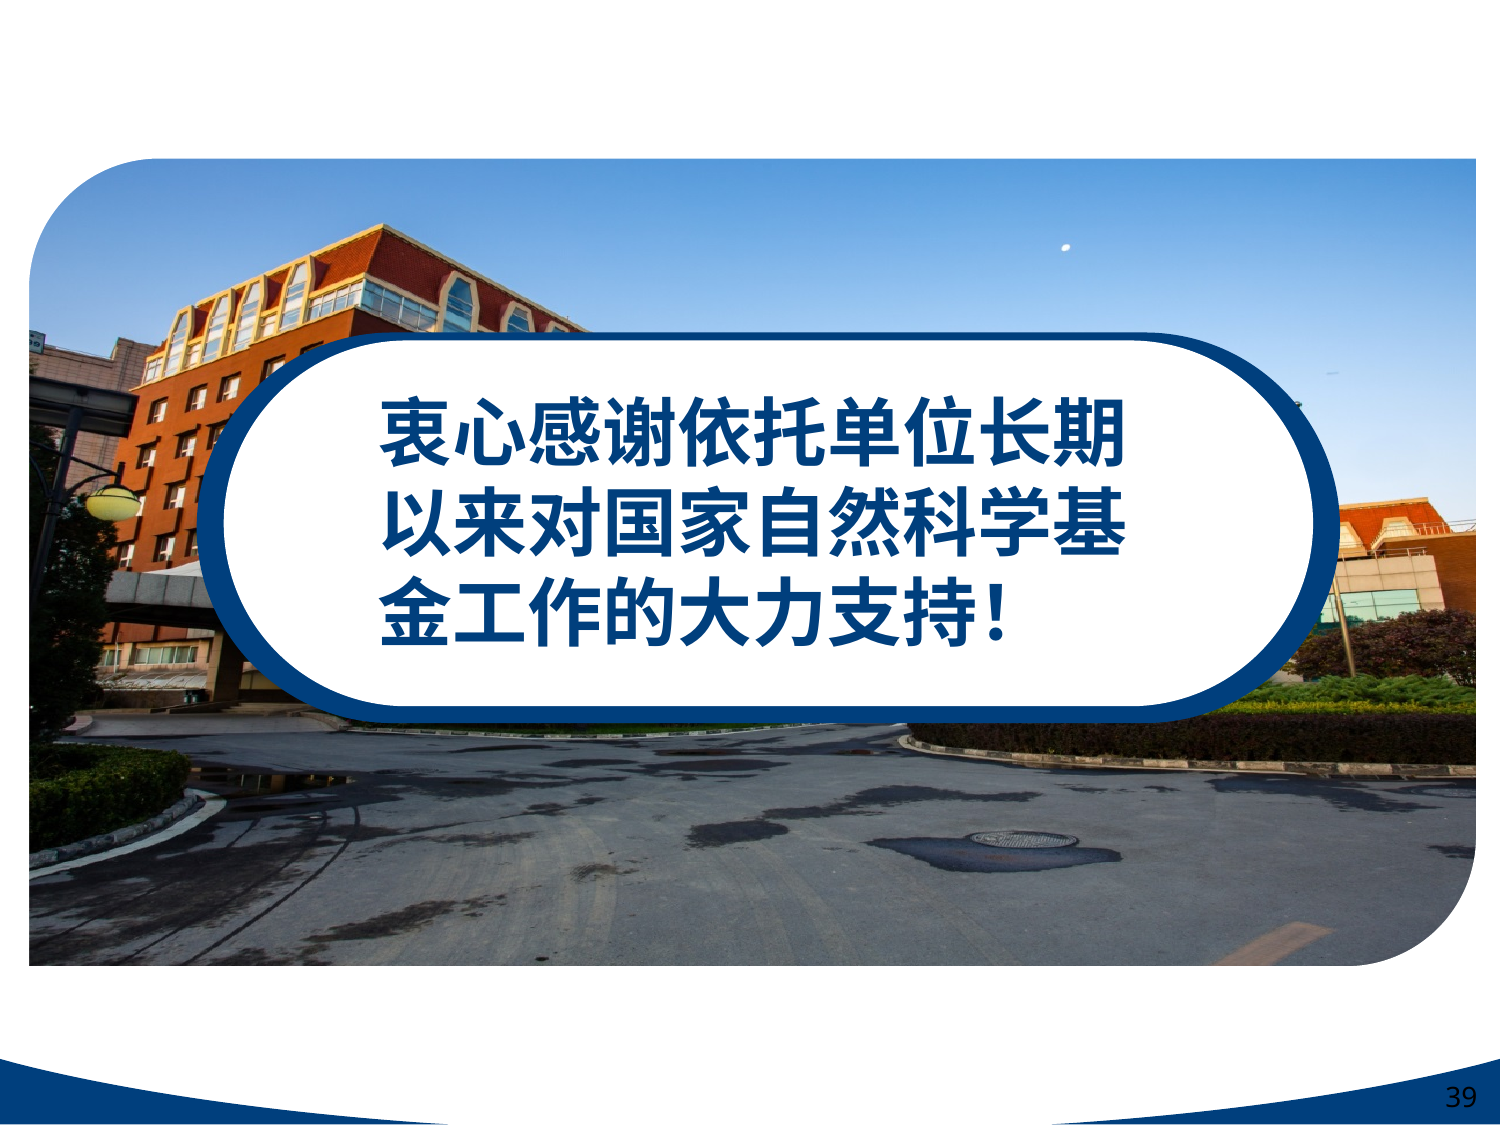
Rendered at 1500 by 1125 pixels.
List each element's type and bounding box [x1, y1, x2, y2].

picture [21, 151, 1484, 974]
text_box [196, 332, 1341, 724]
text_box [0, 1058, 1500, 1125]
